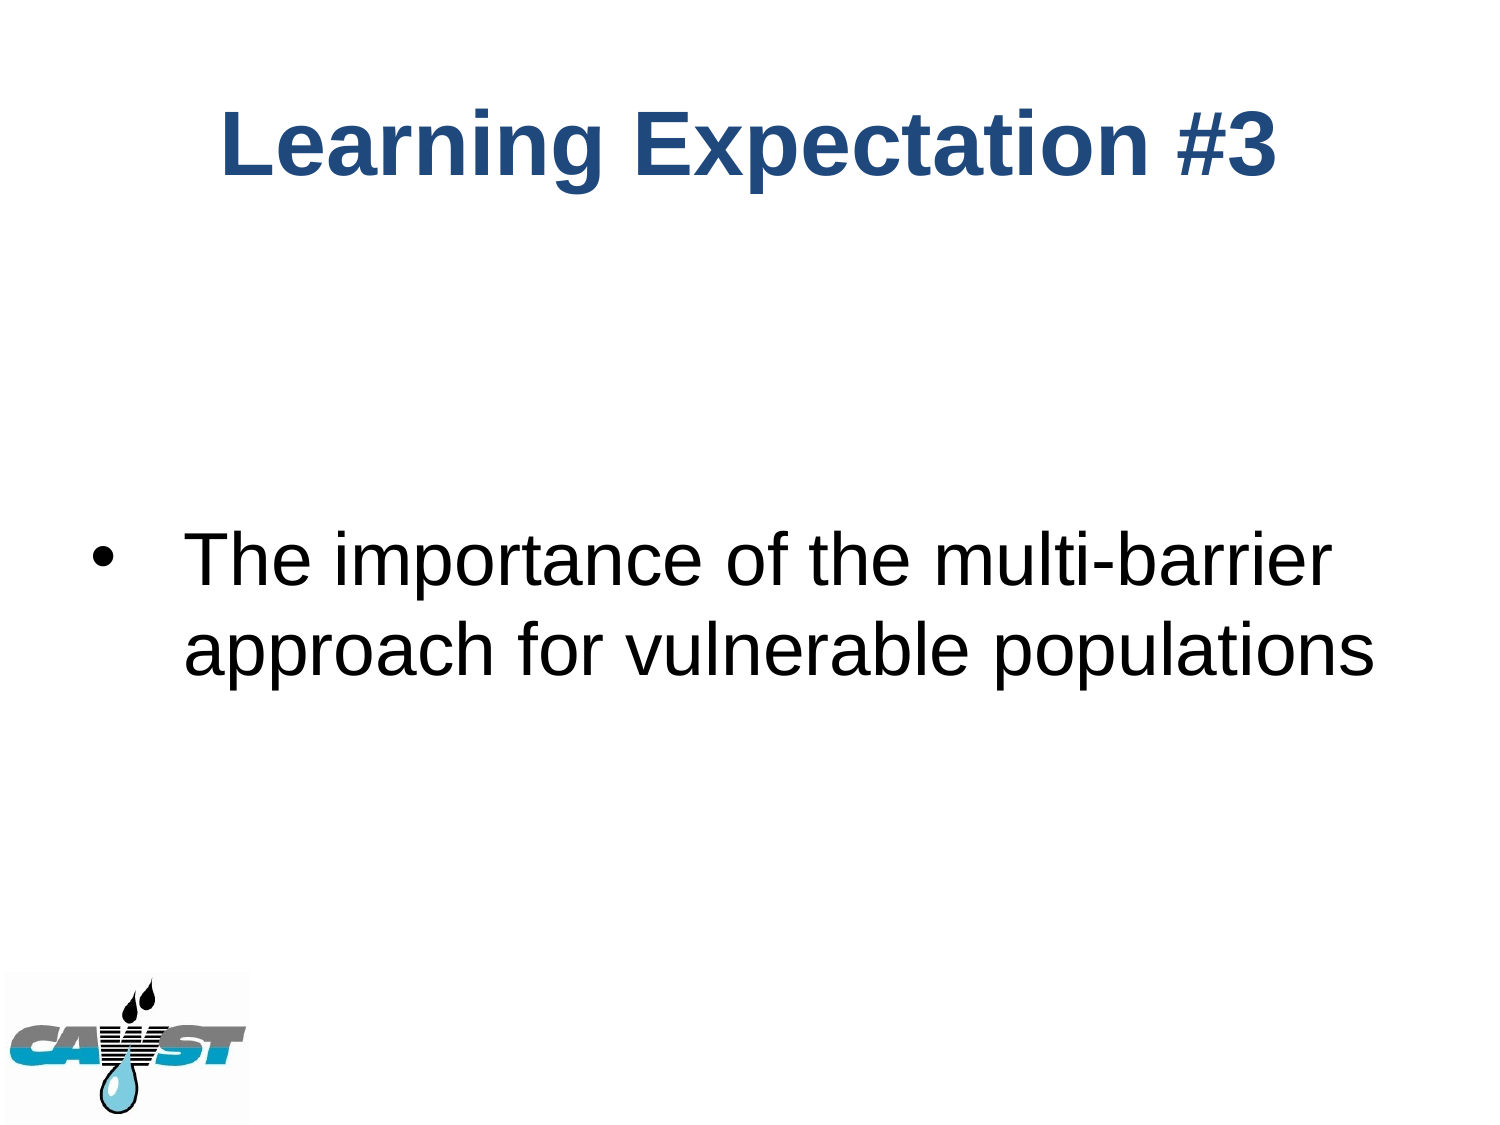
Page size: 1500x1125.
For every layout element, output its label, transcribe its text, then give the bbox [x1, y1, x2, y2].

title Learning Expectation #3 [75, 45, 1425, 233]
text_box The importance of the multi-barrier approach for vulnerable populations [74, 249, 1425, 950]
picture [5, 972, 251, 1125]
